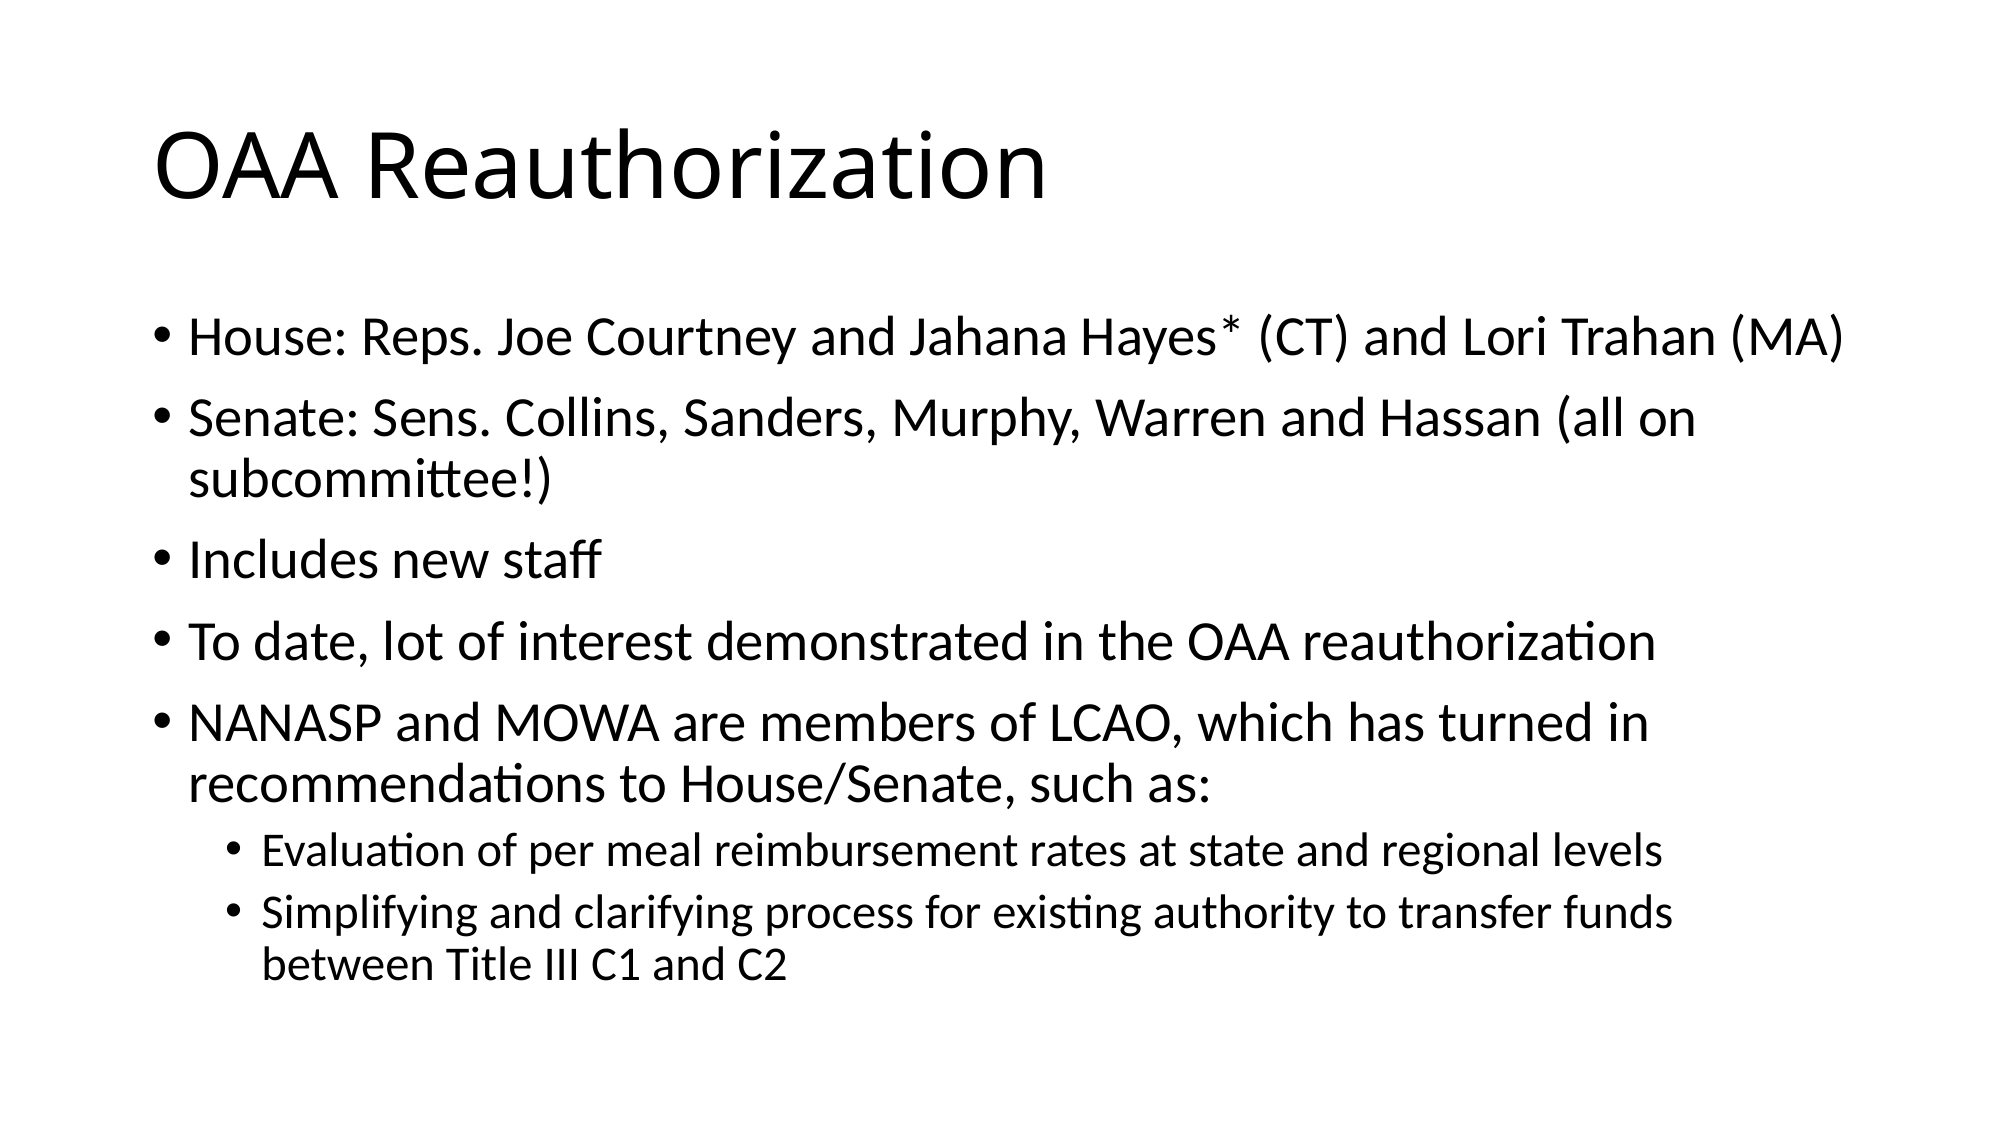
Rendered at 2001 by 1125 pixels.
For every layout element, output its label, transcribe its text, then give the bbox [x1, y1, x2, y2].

list House: Reps. Joe Courtney and Jahana Hayes* (CT) and Lori Trahan (MA) Senate: Sens. Collins, Sanders, Murphy, Warren and Hassan (all on subcommittee!) Includes new staff To date, lot of interest demonstrated in the OAA reauthorization NANASP and MOWA are members of LCAO, which has turned in recommendations to House/Senate, such as: Evaluation of per meal reimbursement rates at state and regional levels Simplifying and clarifying process for existing authority to transfer funds between Title III C1 and C2 [137, 299, 1863, 1014]
title OAA Reauthorization [137, 59, 1863, 278]
